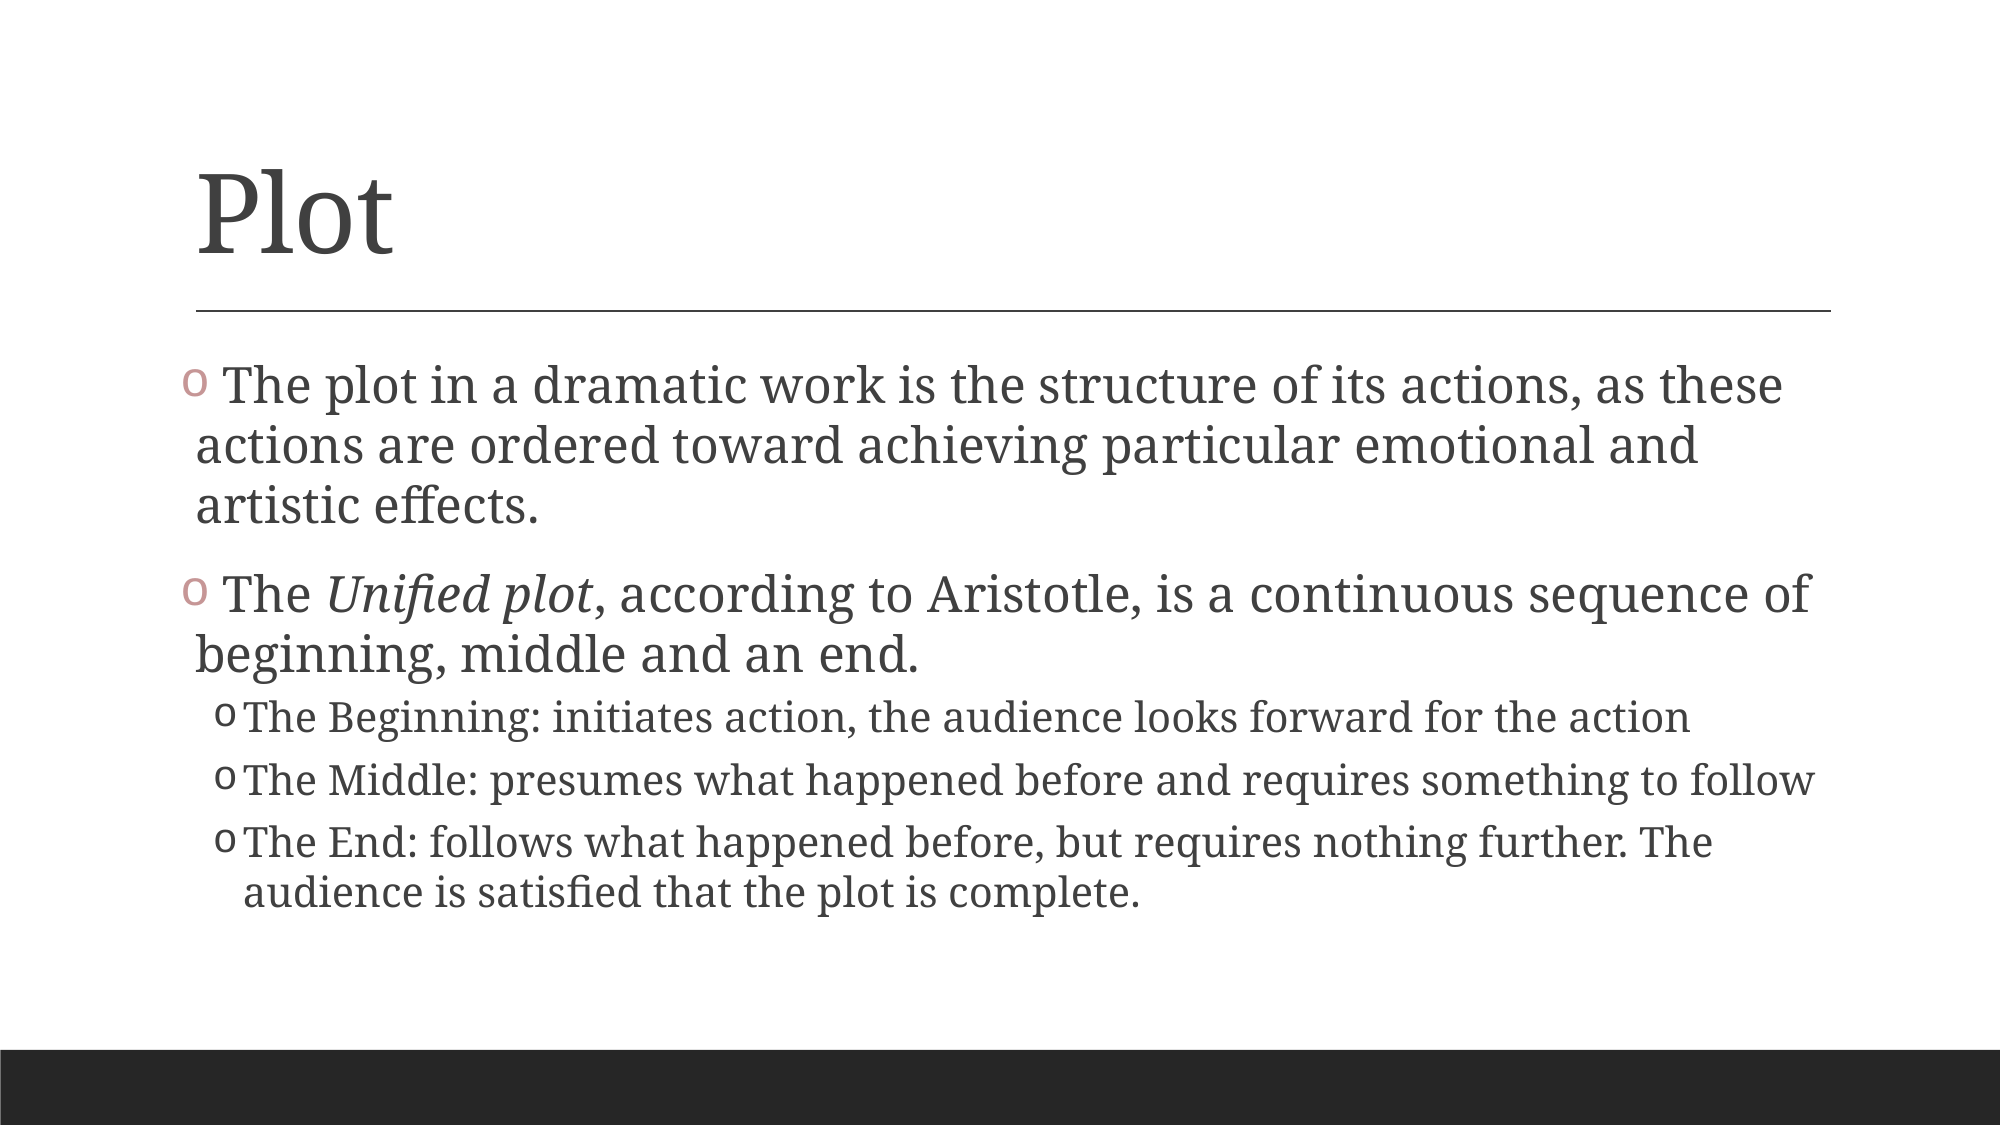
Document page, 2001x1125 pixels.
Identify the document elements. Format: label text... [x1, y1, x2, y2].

title Plot [180, 47, 1830, 285]
list The plot in a dramatic work is the structure of its actions, as these actions are ordered toward achieving particular emotional and artistic effects. The Unified plot, according to Aristotle, is a continuous sequence of beginning, middle and an end. The Beginning: initiates action, the audience looks forward for the action The Middle: presumes what happened before and requires something to follow The End: follows what happened before, but requires nothing further. The audience is satisfied that the plot is complete. [180, 345, 1830, 963]
